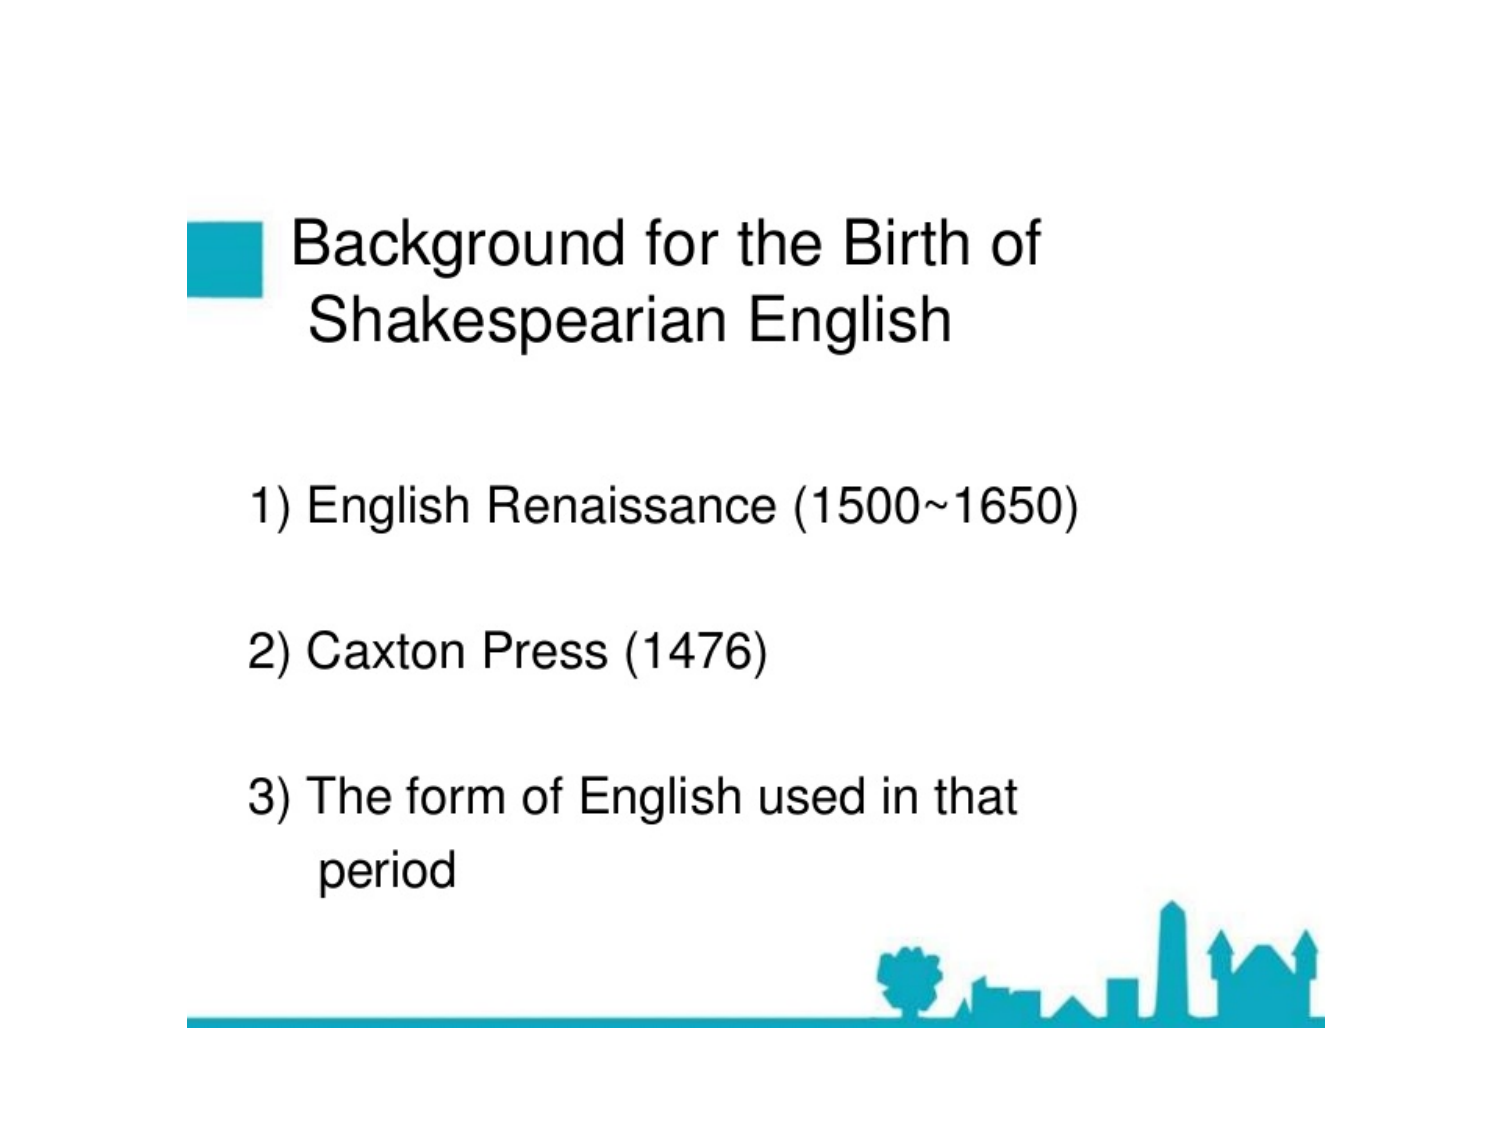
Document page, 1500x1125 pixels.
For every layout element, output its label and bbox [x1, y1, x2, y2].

picture [187, 174, 1326, 1029]
